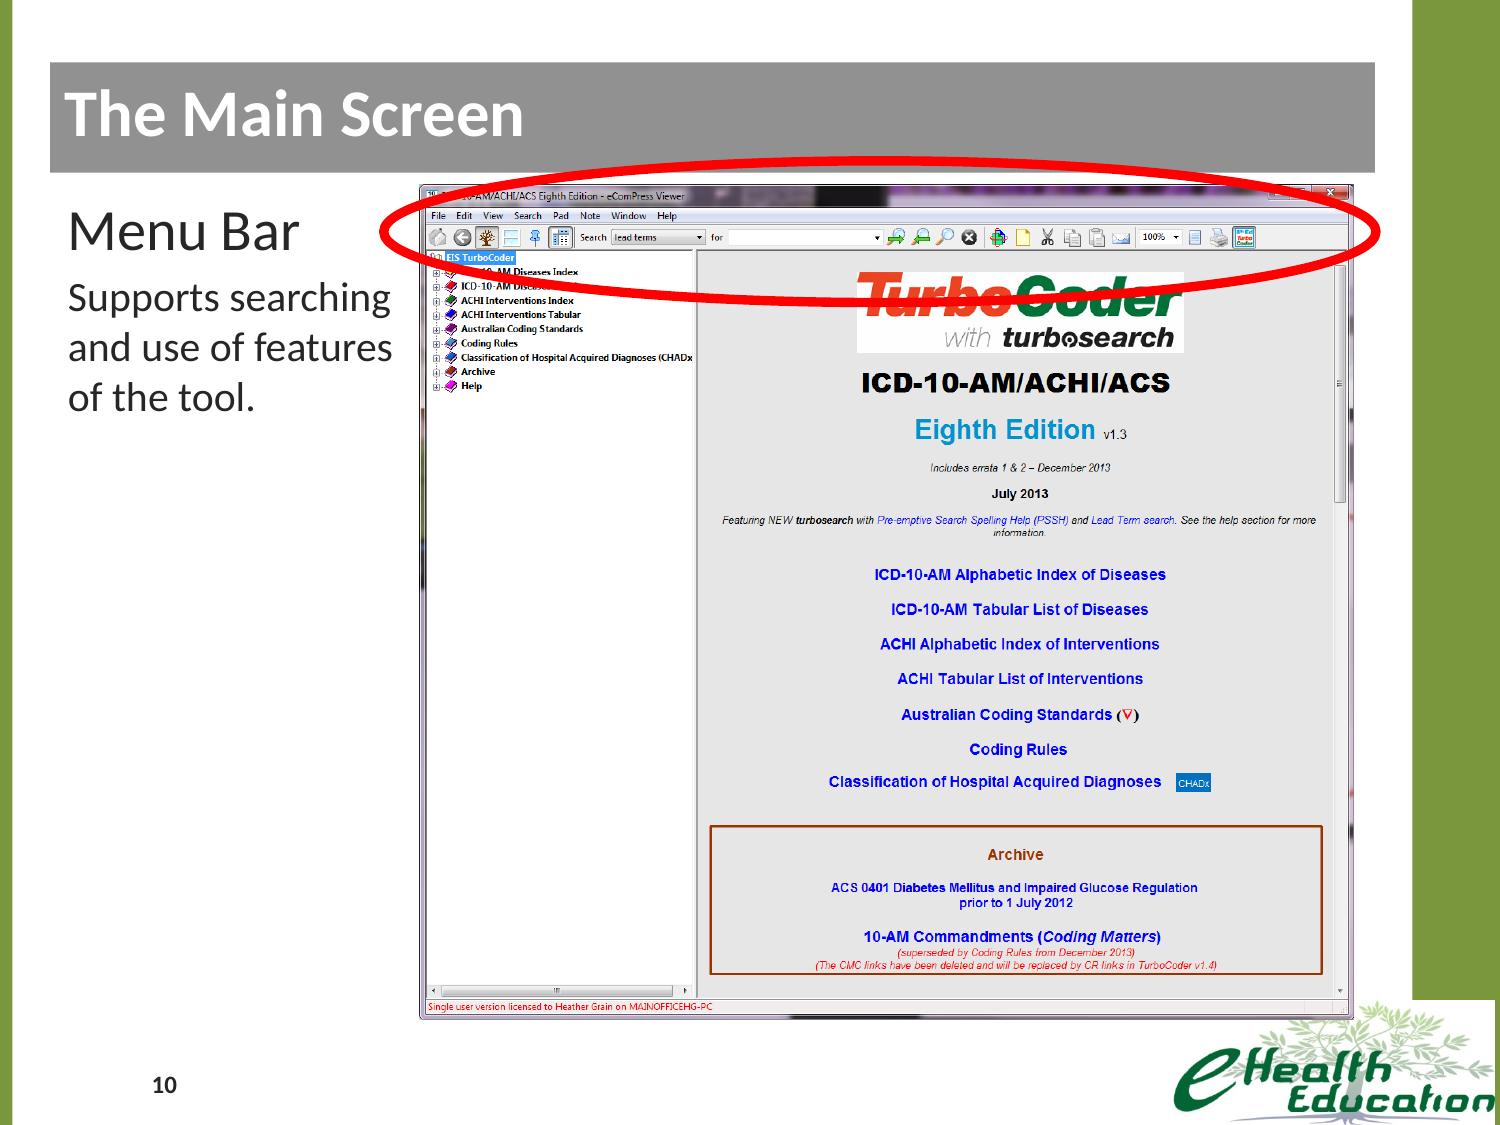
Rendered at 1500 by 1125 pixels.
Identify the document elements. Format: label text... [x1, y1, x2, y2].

slide_number 10 [29, 1058, 192, 1109]
list The Main Screen [50, 62, 1375, 173]
text_box [380, 204, 411, 259]
picture [418, 184, 1495, 1125]
text_box [1360, 209, 1380, 254]
text_box [497, 157, 1263, 183]
list Menu Bar Supports searching and use of features of the tool. [53, 184, 418, 1024]
